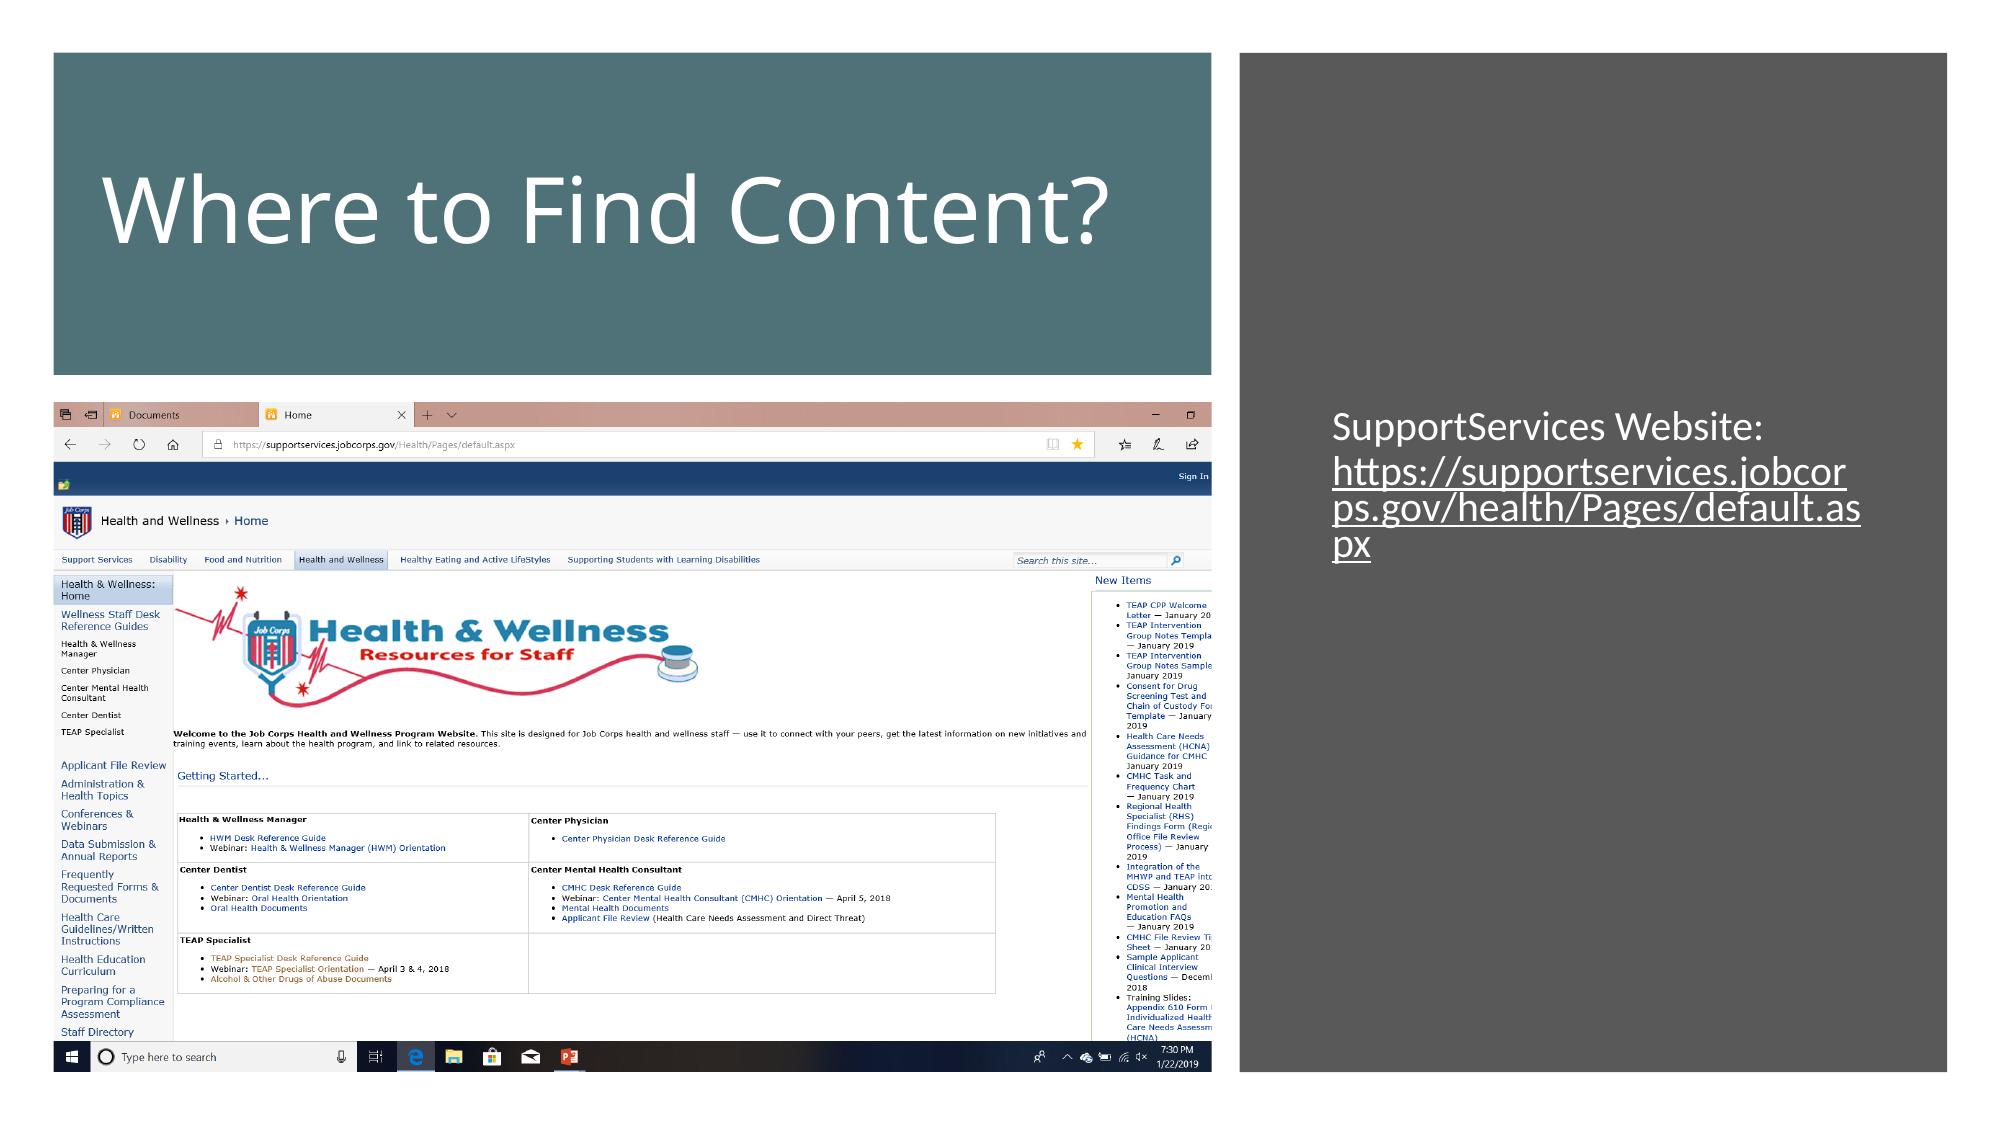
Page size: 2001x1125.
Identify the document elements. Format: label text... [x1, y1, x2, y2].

picture [53, 402, 1212, 1072]
text_box [1239, 52, 1948, 1073]
title Where to Find Content? [85, 80, 1168, 348]
list SupportServices Website: https://supportservices.jobcorps.gov/health/Pages/default.aspx [1317, 150, 1879, 947]
text_box [53, 52, 1212, 376]
